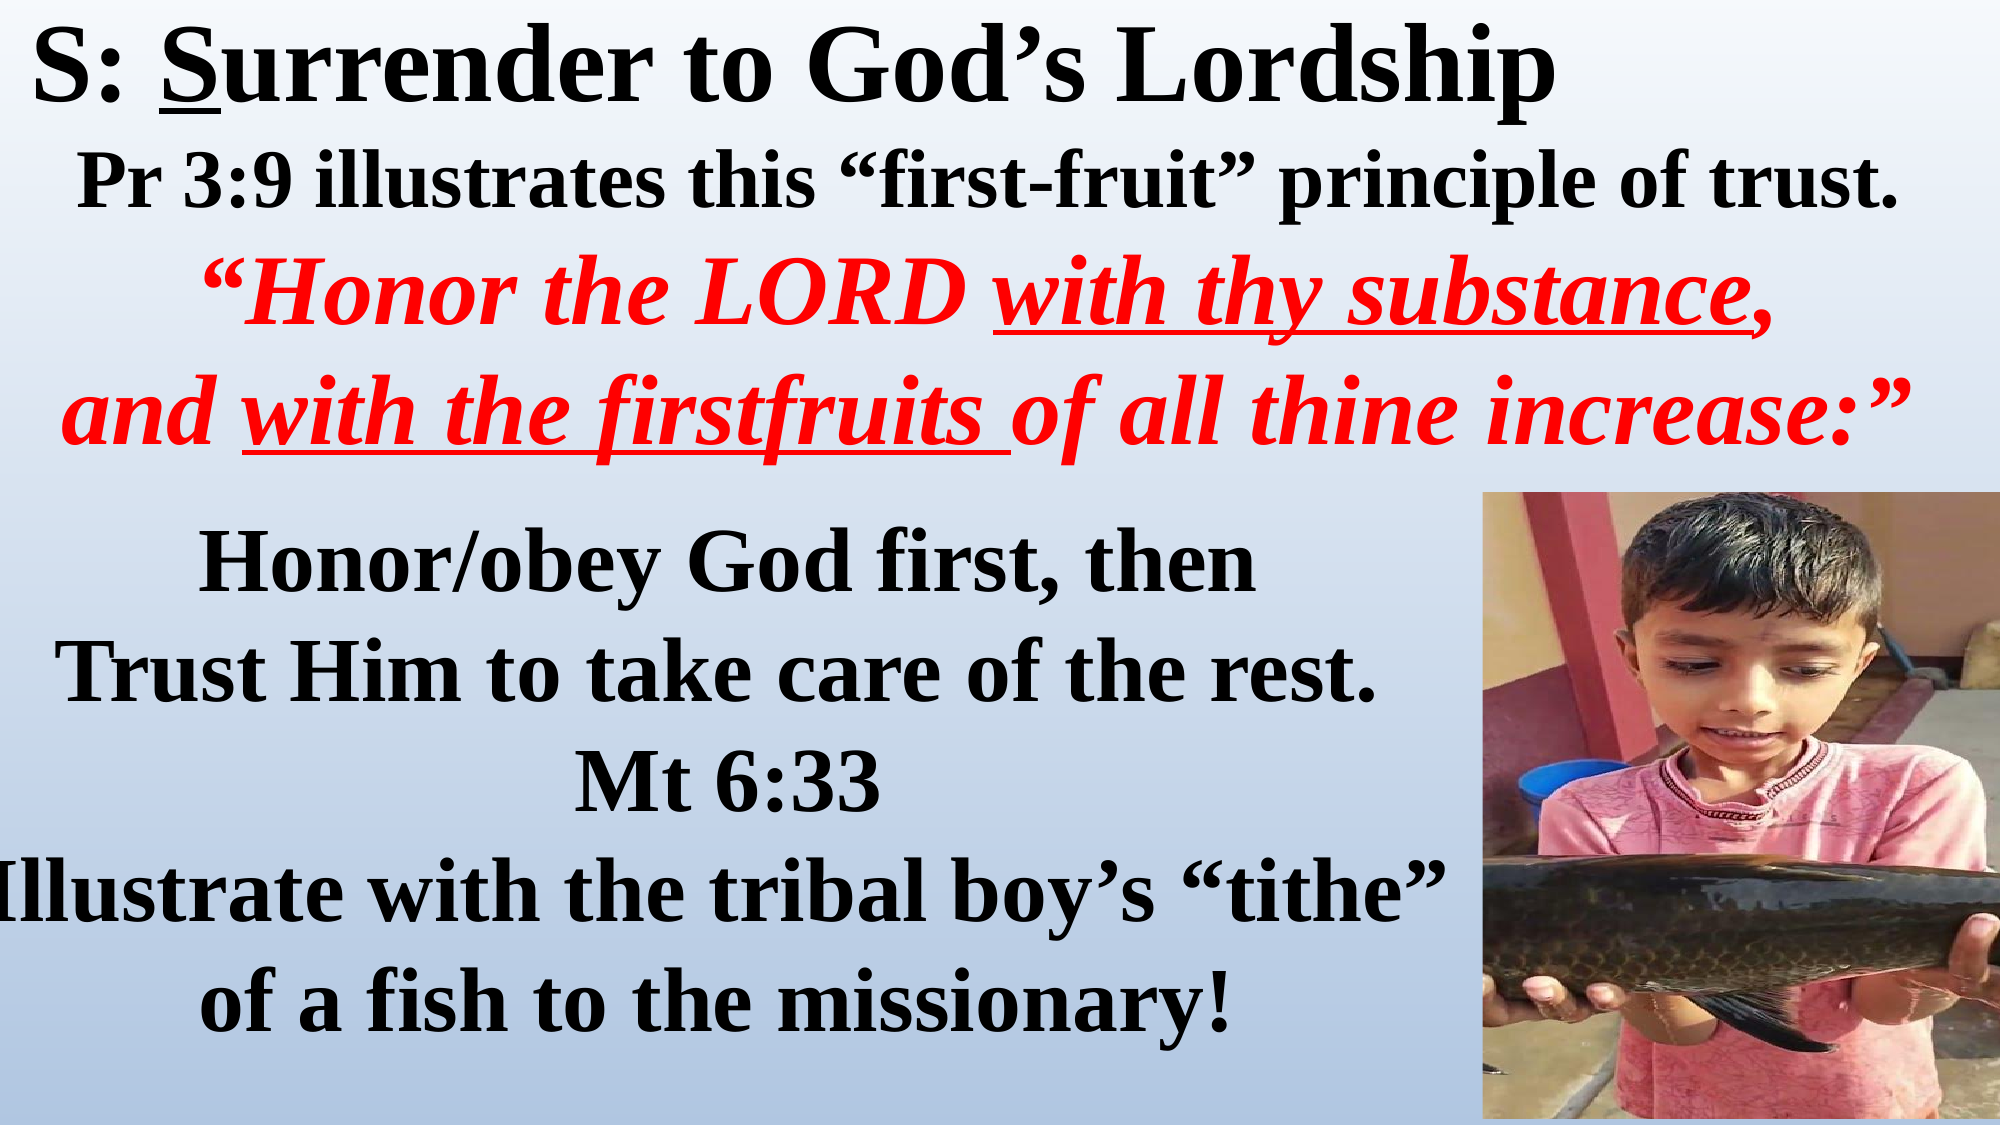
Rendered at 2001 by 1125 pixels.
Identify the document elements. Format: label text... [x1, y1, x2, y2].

text_box S: Surrender to God’s Lordship Pr 3:9 illustrates this “first-fruit” principle of trust. “Honor the LORD with thy substance, and with the firstfruits of all thine increase:” [15, 0, 1985, 472]
picture [1482, 492, 2000, 1119]
text_box Honor/obey God first, then Trust Him to take care of the rest. Mt 6:33 Illustrate with the tribal boy’s “tithe” of a fish to the missionary! [0, 492, 1480, 1057]
